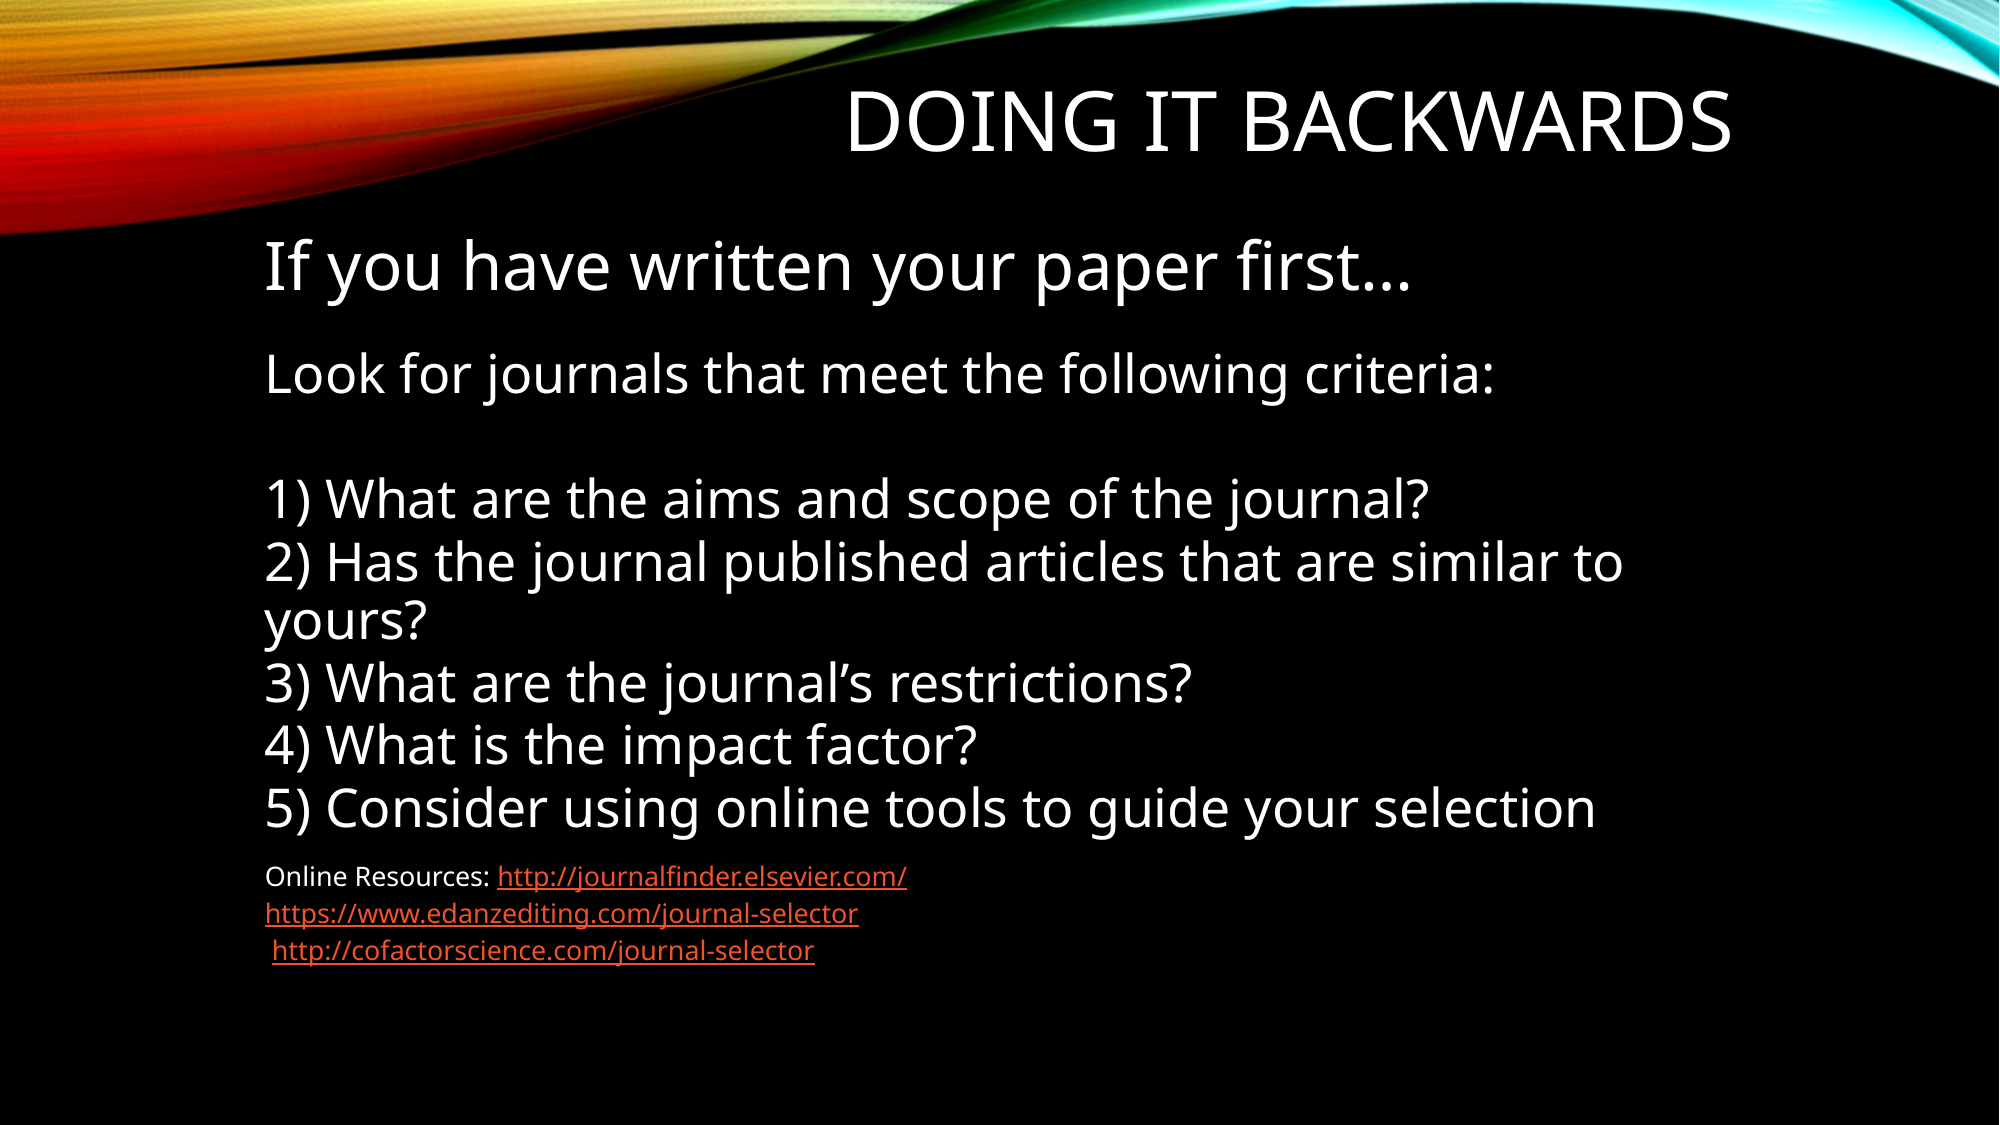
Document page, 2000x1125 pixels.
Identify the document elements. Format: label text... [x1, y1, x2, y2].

picture [0, 0, 2000, 237]
title Doing it backwards [249, 62, 1750, 188]
list If you have written your paper first… Look for journals that meet the following criteria: 1) What are the aims and scope of the journal? 2) Has the journal published articles that are similar to yours? 3) What are the journal’s restrictions? 4) What is the impact factor? 5) Consider using online tools to guide your selection Online Resources: http://journalfinder.elsevier.com/ https://www.edanzediting.com/journal-selector http://cofactorscience.com/journal-selector [249, 224, 1749, 988]
